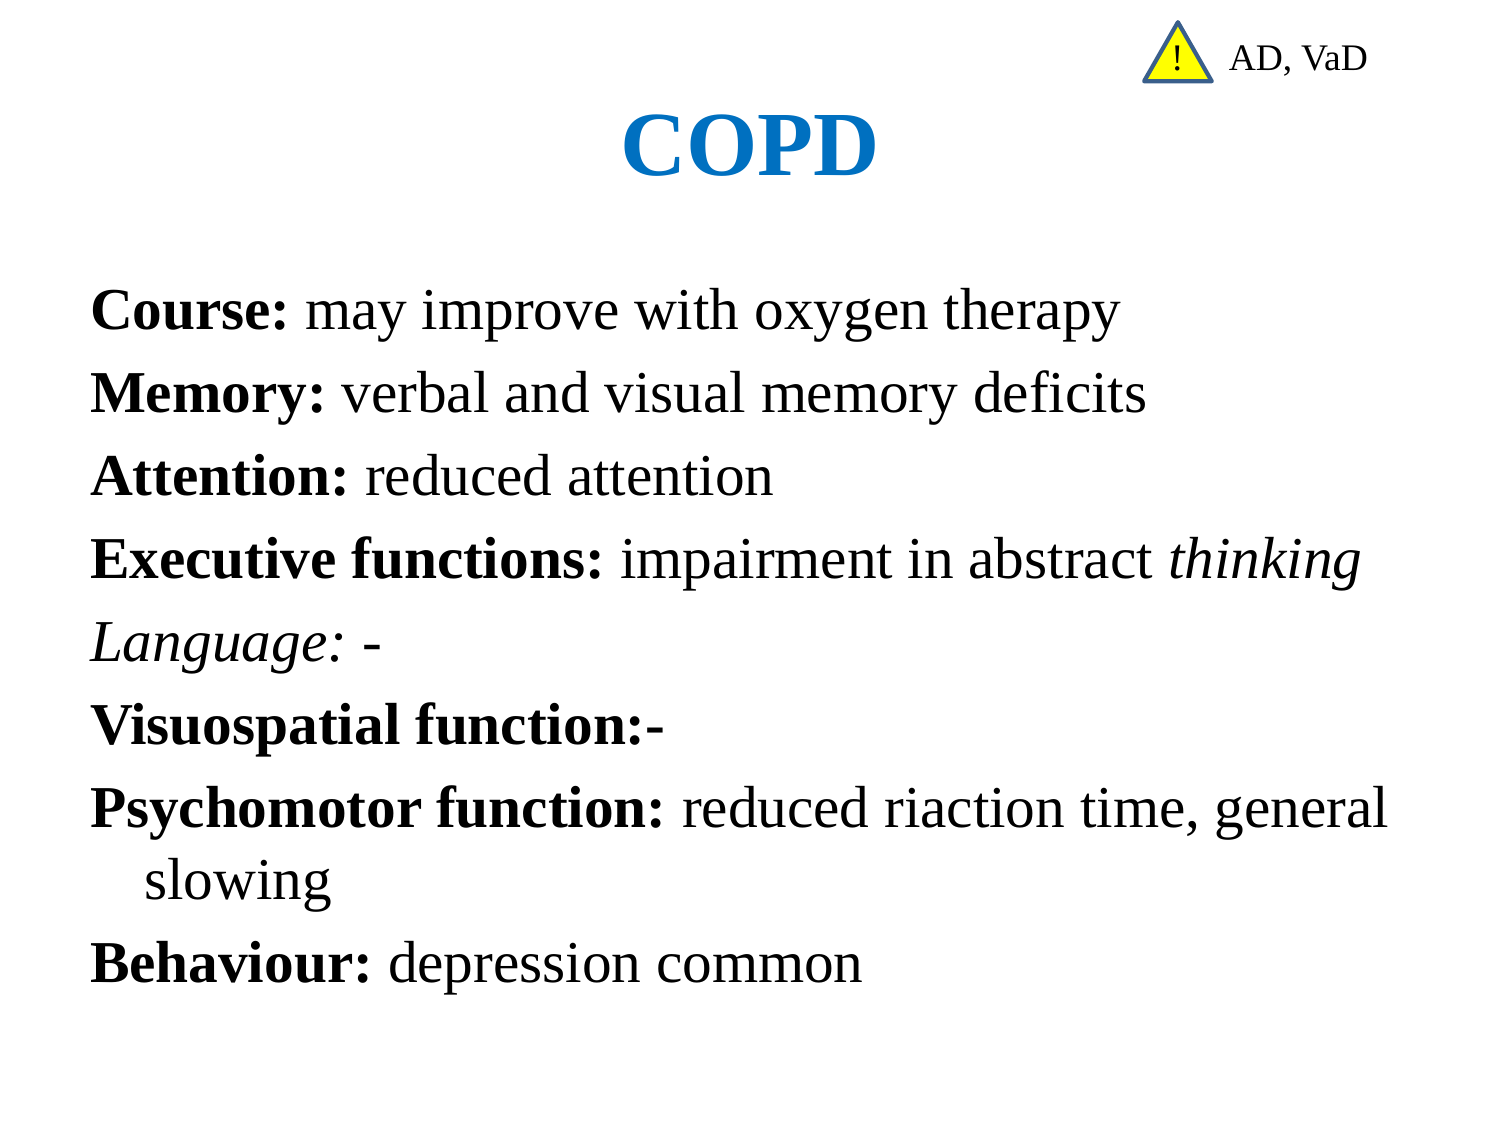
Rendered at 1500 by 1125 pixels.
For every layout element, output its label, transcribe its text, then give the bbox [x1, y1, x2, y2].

text_box ! AD, VaD [1128, 26, 1471, 86]
title COPD [75, 45, 1425, 233]
list Course: may improve with oxygen therapy Memory: verbal and visual memory deficits Attention: reduced attention Executive functions: impairment in abstract thinking Language: - Visuospatial function:- Psychomotor function: reduced riaction time, general slowing Behaviour: depression common [75, 262, 1425, 1005]
text_box [1173, 20, 1183, 26]
